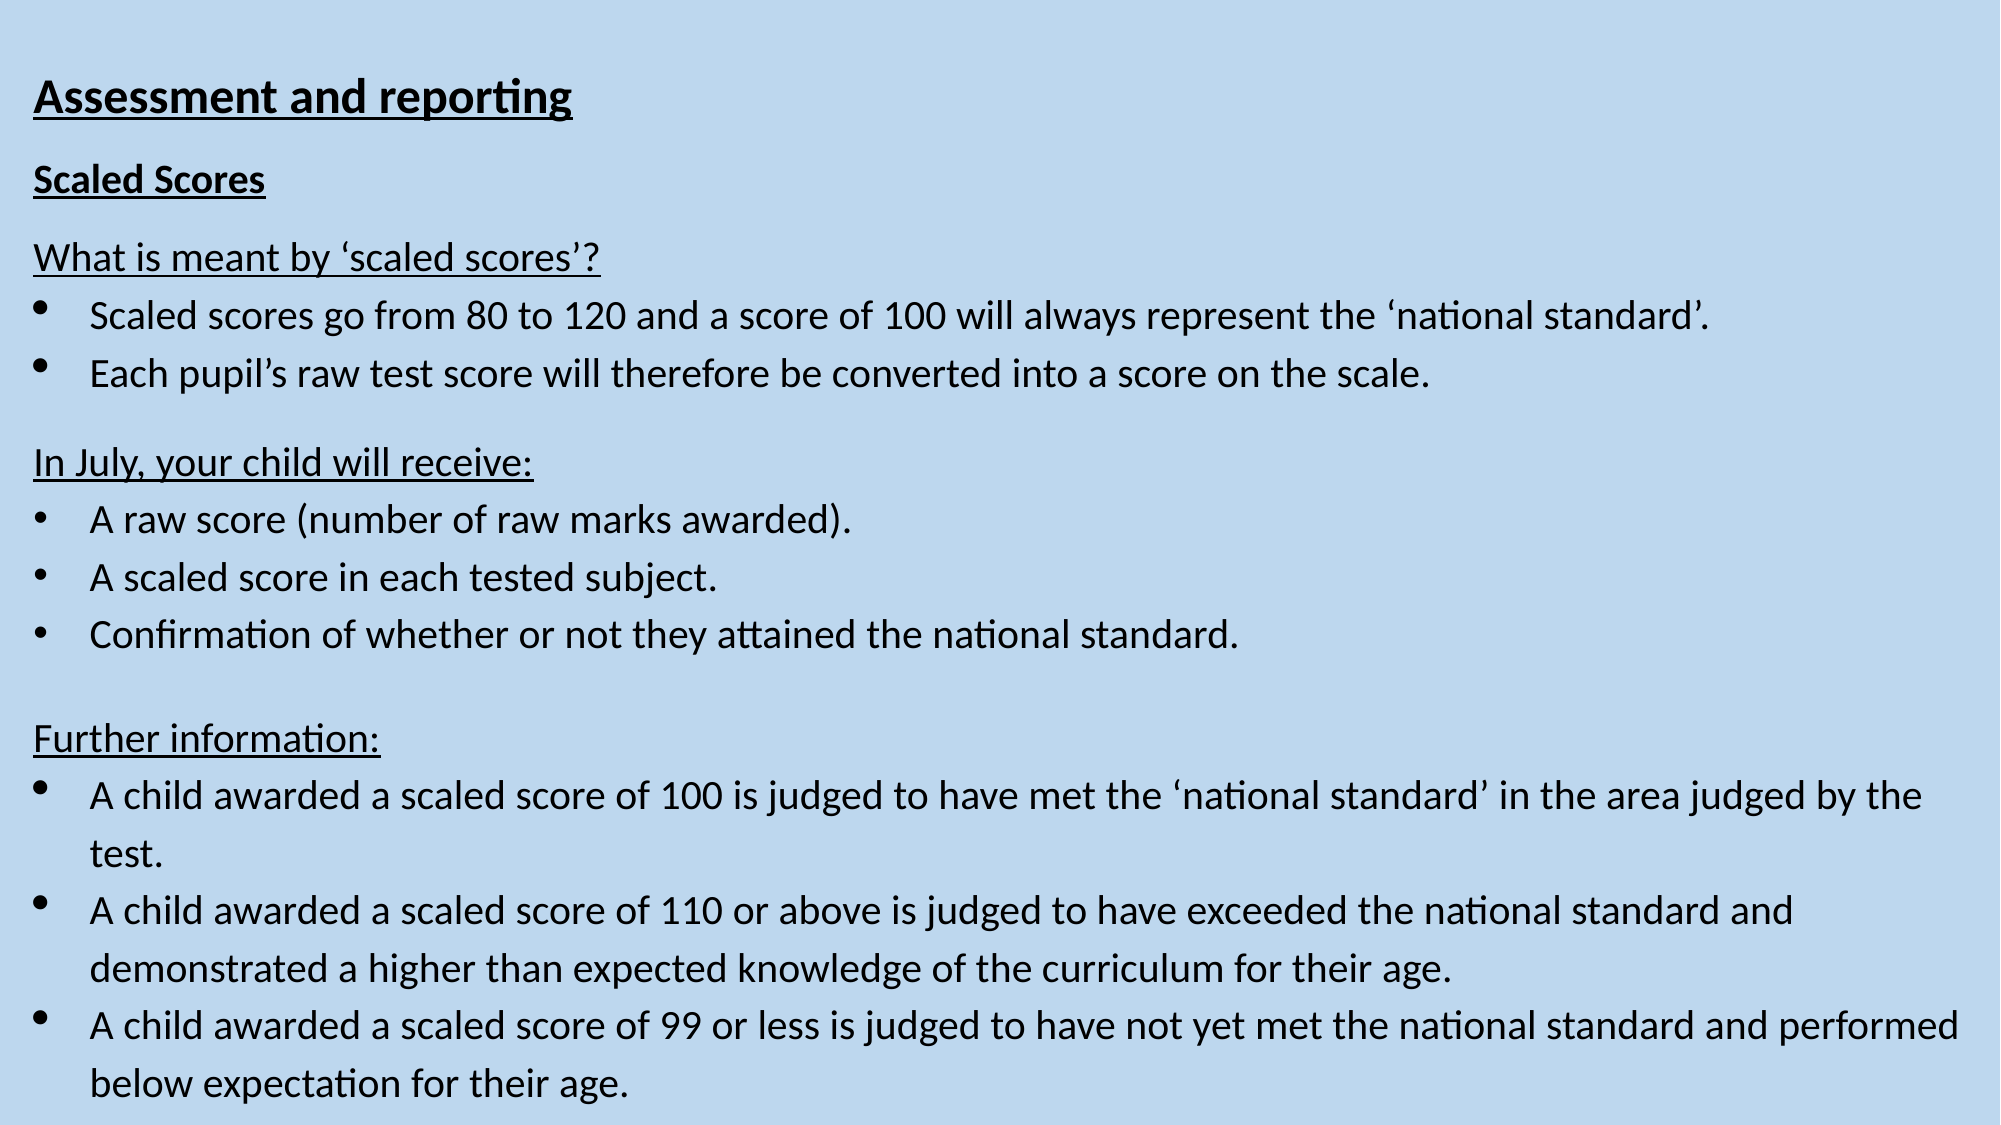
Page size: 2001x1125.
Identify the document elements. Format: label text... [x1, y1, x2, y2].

text_box Assessment and reporting Scaled Scores What is meant by ‘scaled scores’? Scaled scores go from 80 to 120 and a score of 100 will always represent the ‘national standard’. Each pupil’s raw test score will therefore be converted into a score on the scale. In July, your child will receive: A raw score (number of raw marks awarded). A scaled score in each tested subject. Confirmation of whether or not they attained the national standard. Further information: A child awarded a scaled score of 100 is judged to have met the ‘national standard’ in the area judged by the test. A child awarded a scaled score of 110 or above is judged to have exceeded the national standard and demonstrated a higher than expected knowledge of the curriculum for their age. A child awarded a scaled score of 99 or less is judged to have not yet met the national standard and performed below expectation for their age. [18, 47, 2000, 1113]
